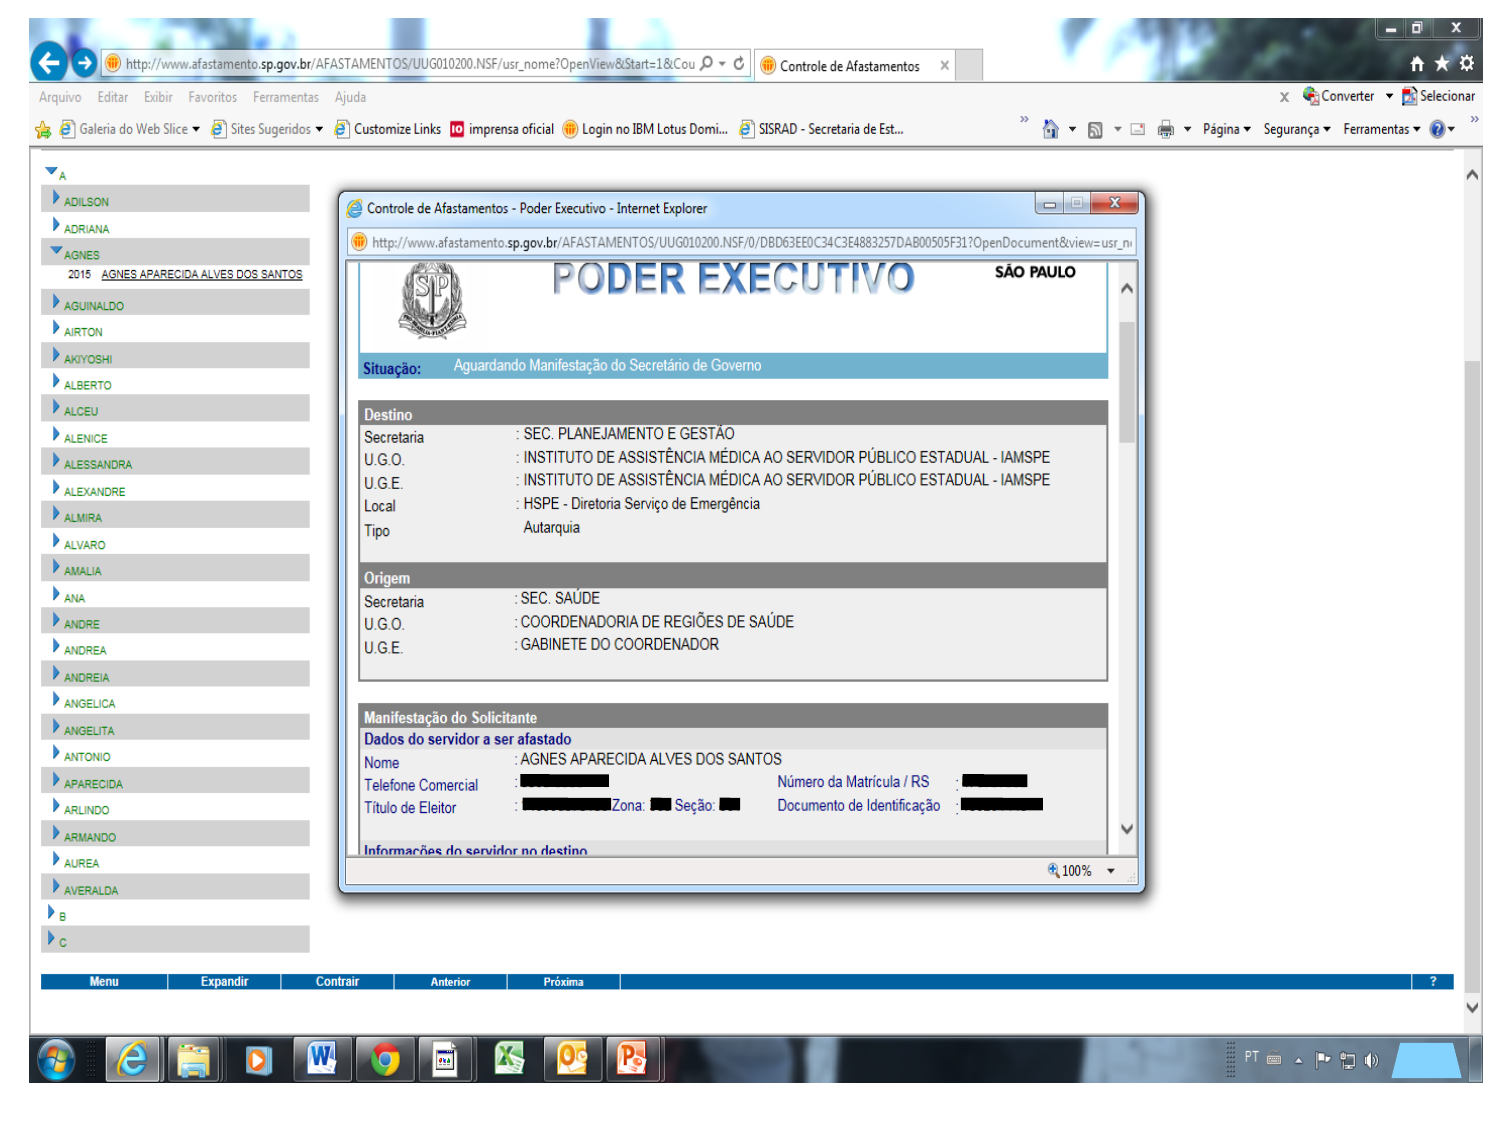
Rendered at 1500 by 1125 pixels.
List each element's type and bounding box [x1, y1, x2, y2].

list [29, 18, 1483, 1083]
